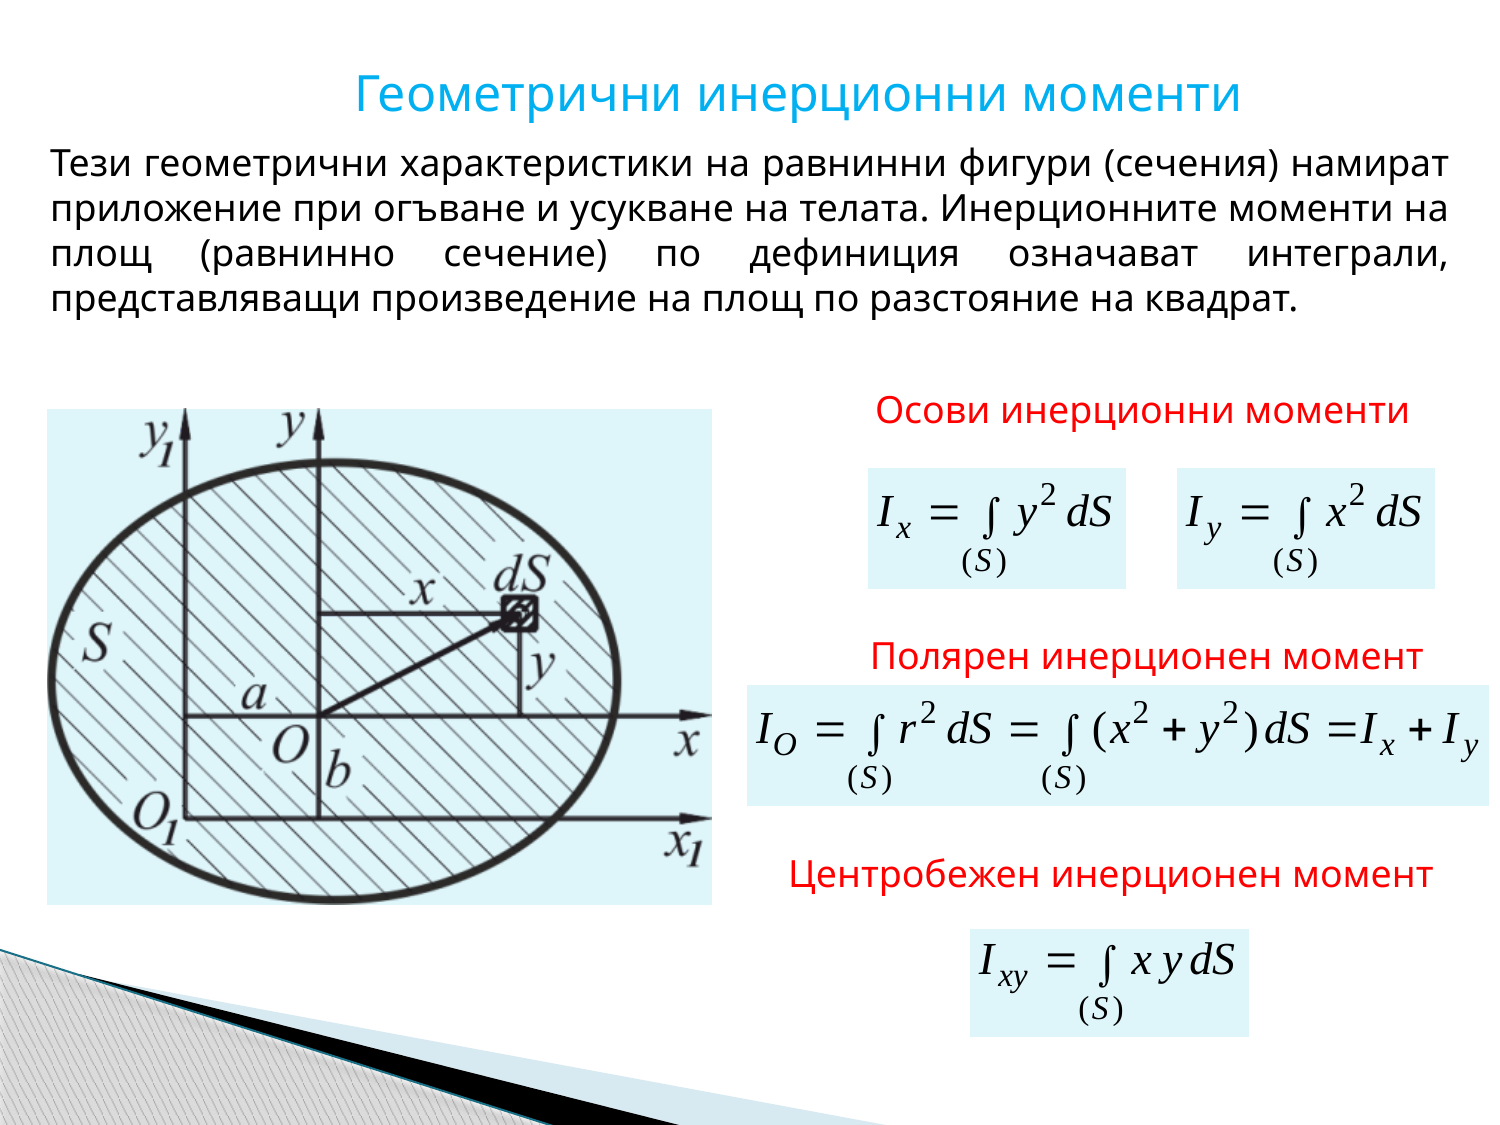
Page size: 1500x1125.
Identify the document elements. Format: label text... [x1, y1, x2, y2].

text_box Осови инерционни моменти [860, 378, 1436, 439]
text_box Тези геометрични характеристики на равнинни фигури (сечения) намират приложение при огъване и усукване на телата. Инерционните моменти на площ (равнинно сечение) по дефиниция означават интеграли, представляващи произведение на площ по разстояние на квадрат. [35, 131, 1465, 326]
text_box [969, 928, 1250, 1038]
text_box Центробежен инерционен момент [773, 842, 1460, 903]
list Геометрични инерционни моменти [117, 53, 1463, 131]
text_box Полярен инерционен момент [855, 624, 1450, 685]
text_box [1176, 467, 1436, 589]
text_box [746, 685, 1489, 807]
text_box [867, 467, 1127, 589]
picture [46, 408, 713, 906]
